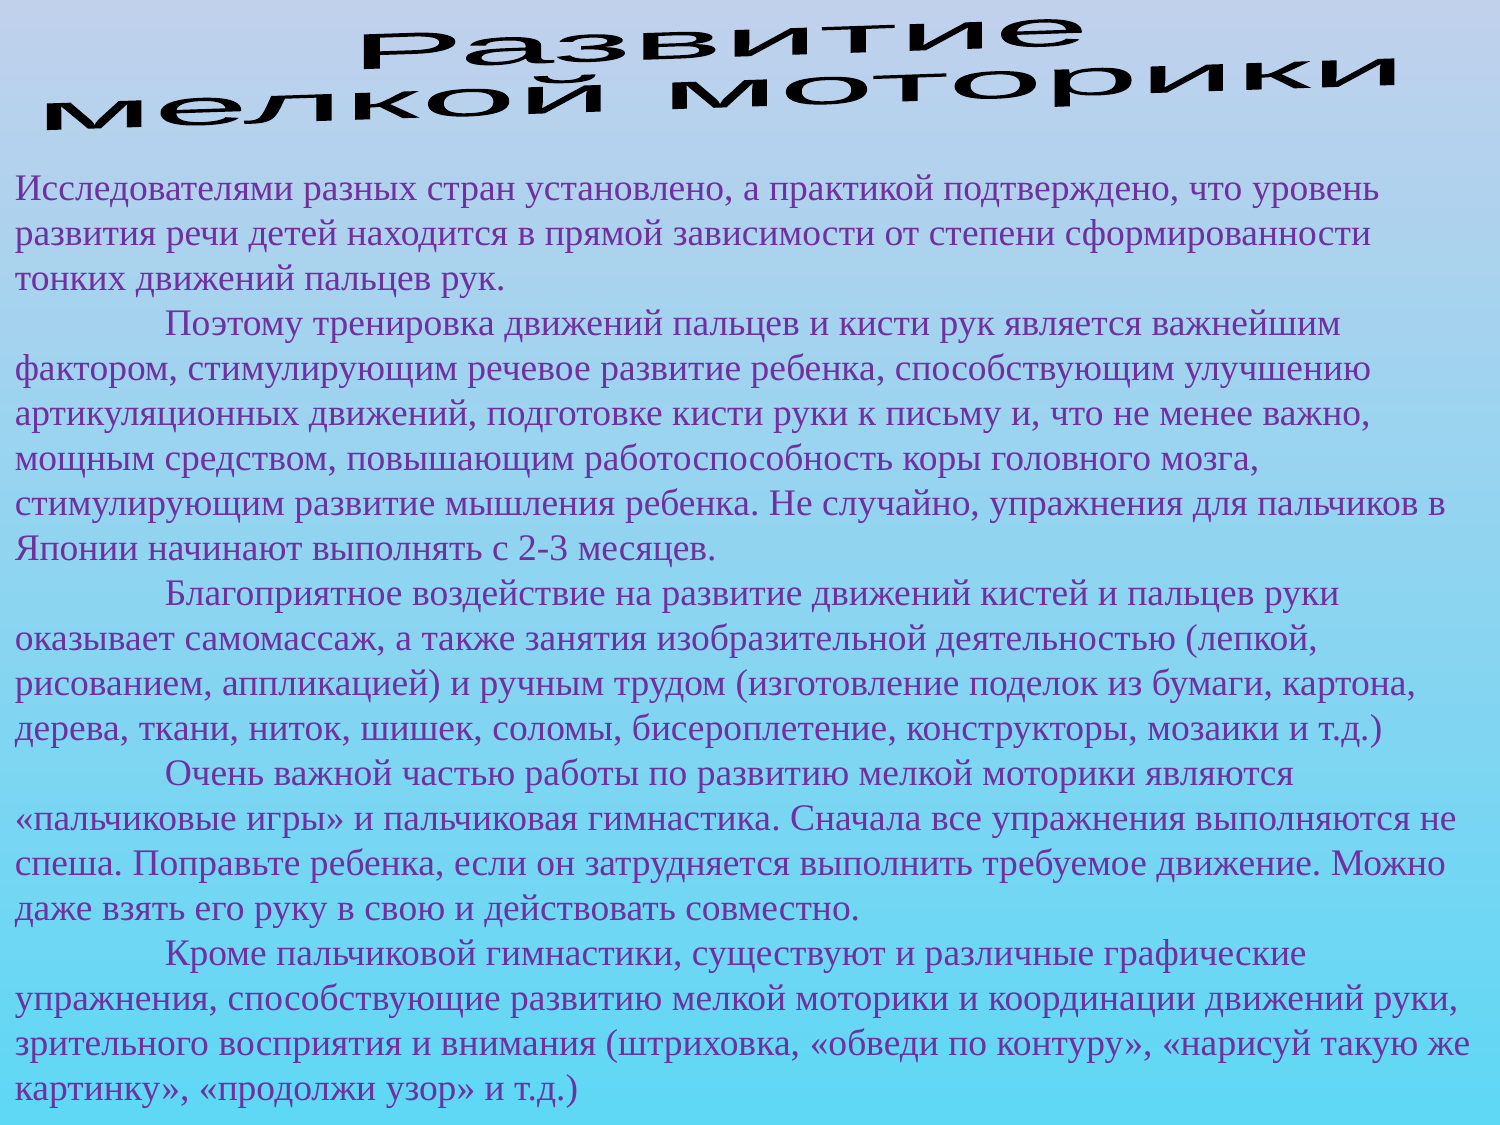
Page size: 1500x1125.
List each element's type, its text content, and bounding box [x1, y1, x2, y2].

text_box Исследователями разных стран установлено, а практикой подтверждено, что уровень развития речи детей находится в прямой зависимости от степени сформированности тонких движений пальцев рук. Поэтому тренировка движений пальцев и кисти рук является важнейшим фактором, стимулирующим речевое развитие ребенка, способствующим улучшению артикуляционных движений, подготовке кисти руки к письму и, что не менее важно, мощным средством, повышающим работоспособность коры головного мозга, стимулирующим развитие мышления ребенка. Не случайно, упражнения для пальчиков в Японии начинают выполнять с 2-3 месяцев. Благоприятное воздействие на развитие движений кистей и пальцев руки оказывает самомассаж, а также занятия изобразительной деятельностью (лепкой, рисованием, аппликацией) и ручным трудом (изготовление поделок из бумаги, картона, дерева, ткани, ниток, шишек, соломы, бисероплетение, конструкторы, мозаики и т.д.) Очень важной частью работы по развитию мелкой моторики являются «пальчиковые игры» и пальчиковая гимнастика. Сначала все упражнения выполняются не спеша. Поправьте ребенка, если он затрудняется выполнить требуемое движение. Можно даже взять его руку в свою и действовать совместно. Кроме пальчиковой гимнастики, существуют и различные графические упражнения, способствующие развитию мелкой моторики и координации движений руки, зрительного восприятия и внимания (штриховка, «обведи по контуру», «нарисуй такую же картинку», «продолжи узор» и т.д.) [0, 155, 1500, 1116]
